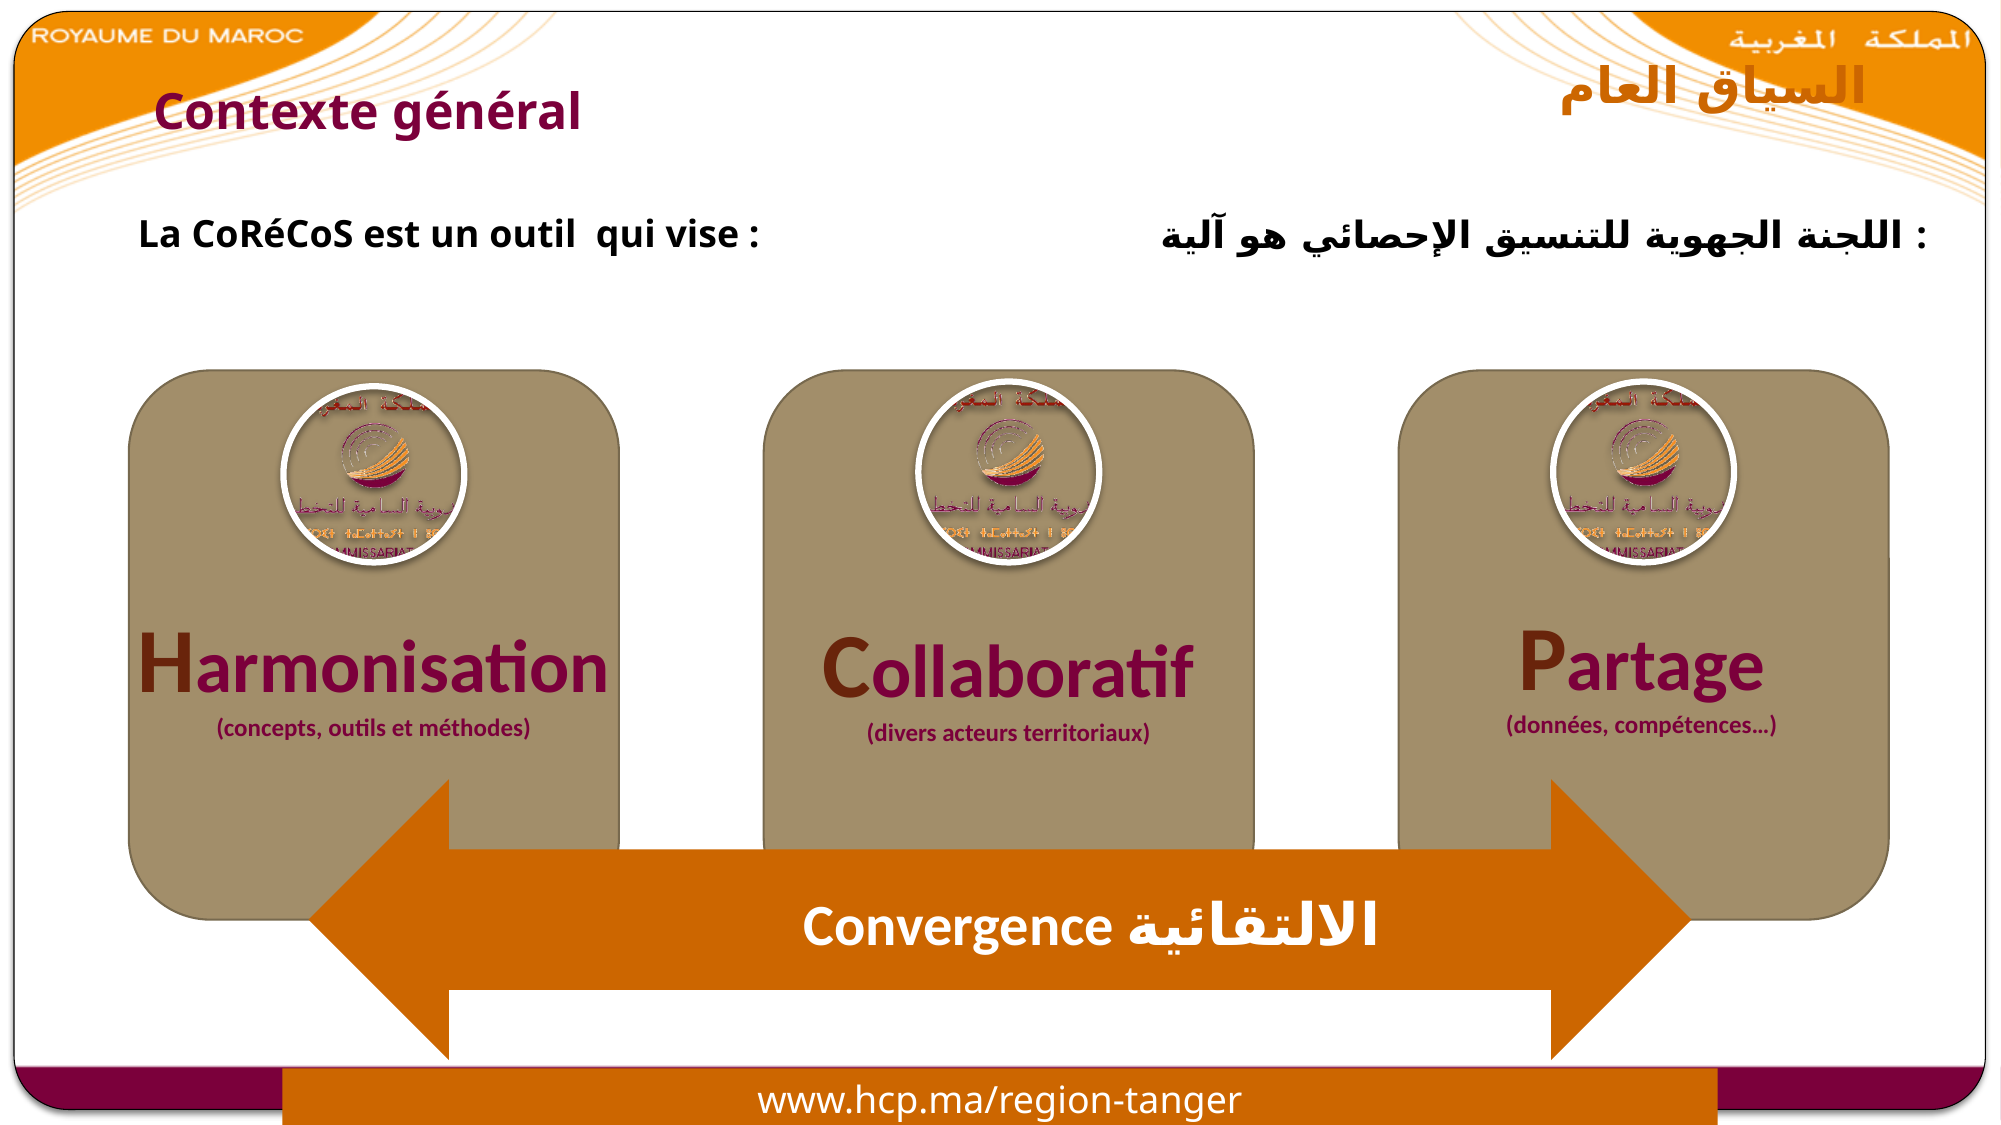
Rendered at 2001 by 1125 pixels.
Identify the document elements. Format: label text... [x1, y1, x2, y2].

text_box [308, 778, 1692, 1061]
text_box السياق العام [1528, 28, 1883, 146]
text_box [1386, 370, 1897, 920]
text_box اللجنة الجهوية للتنسيق الإحصائي هو آلية : [1145, 203, 1962, 264]
text_box Contexte général [126, 51, 611, 169]
text_box www.hcp.ma/region-tanger [282, 1068, 1718, 1125]
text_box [118, 370, 630, 920]
text_box La CoRéCoS est un outil qui vise : [123, 202, 776, 262]
picture [15, 12, 1984, 1108]
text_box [753, 370, 1264, 777]
